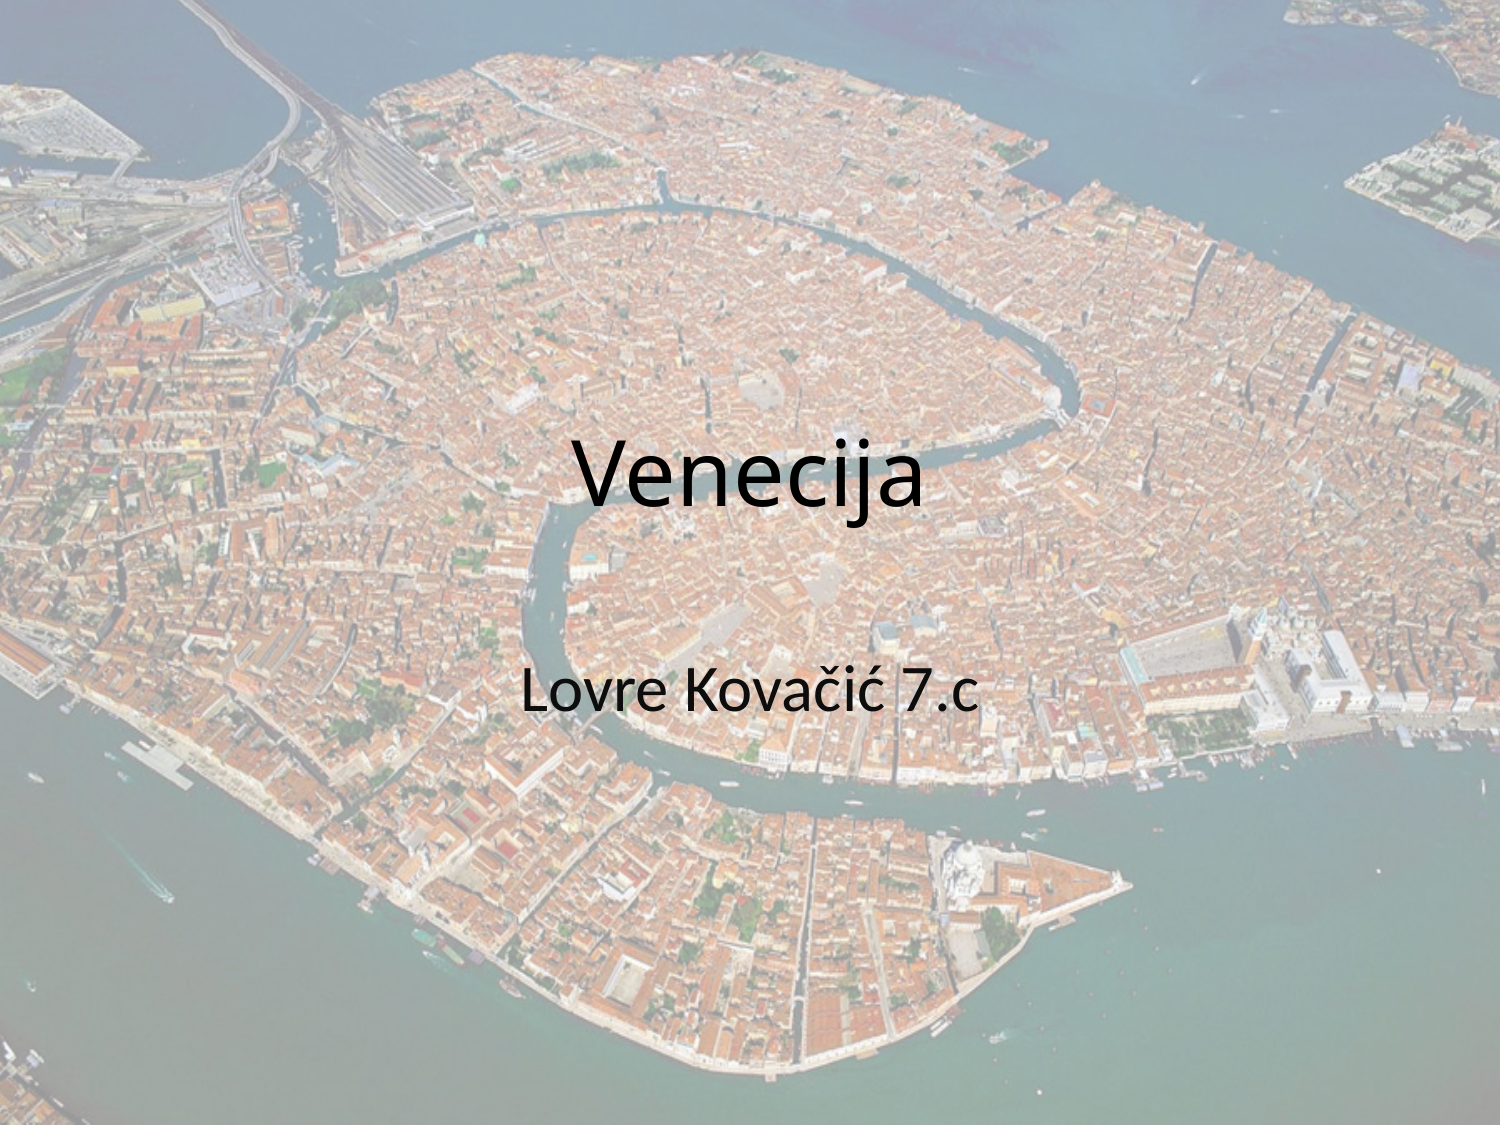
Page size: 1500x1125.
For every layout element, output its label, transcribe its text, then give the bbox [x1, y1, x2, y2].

title Venecija [112, 349, 1388, 591]
subtitle Lovre Kovačić 7.c [225, 637, 1275, 925]
